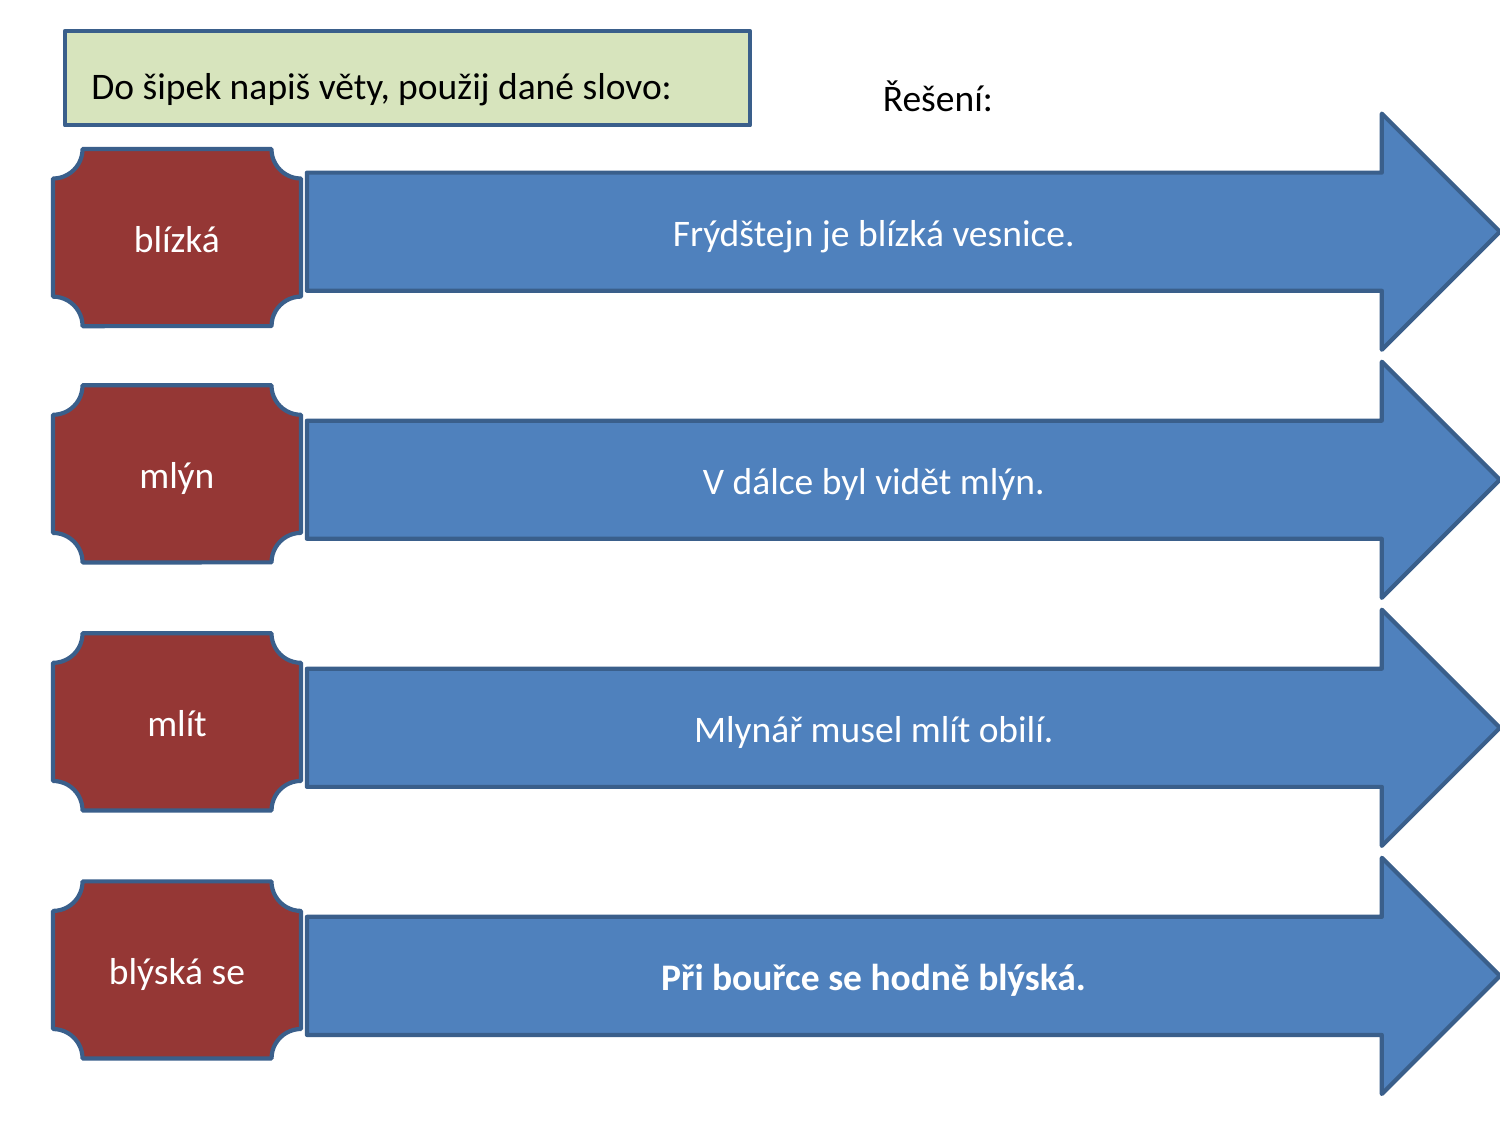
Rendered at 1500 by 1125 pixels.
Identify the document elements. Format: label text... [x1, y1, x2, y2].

text_box Frýdštejn je blízká vesnice. [304, 111, 1500, 352]
text_box Do šipek napiš věty, použij dané slovo: [76, 54, 951, 115]
text_box V dálce byl vidět mlýn. [304, 359, 1500, 600]
text_box blízká [50, 146, 304, 329]
text_box blýská se [50, 879, 304, 1061]
text_box Mlynář musel mlít obilí. [304, 607, 1500, 848]
text_box Při bouřce se hodně blýská. [304, 855, 1500, 1096]
text_box mlýn [50, 383, 304, 565]
text_box Řešení: [868, 66, 1140, 127]
text_box mlít [50, 631, 304, 813]
text_box [63, 29, 752, 127]
